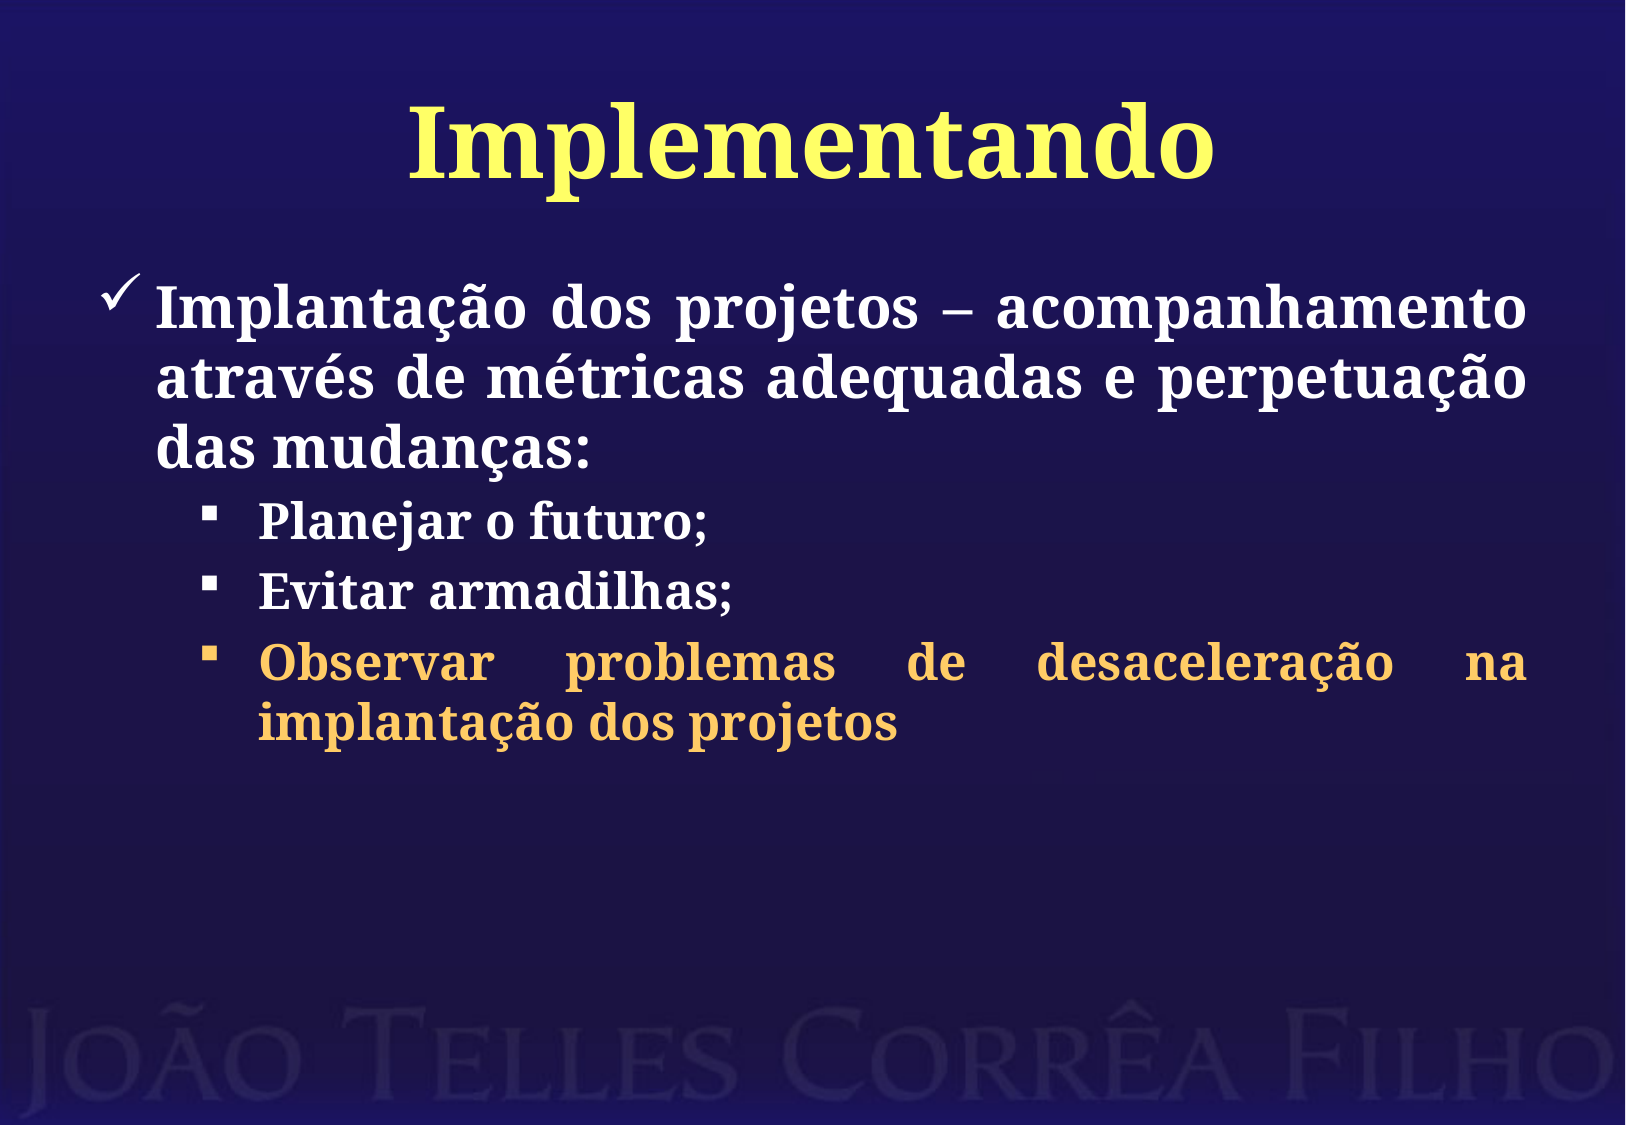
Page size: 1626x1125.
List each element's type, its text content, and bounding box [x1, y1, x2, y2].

title Implementando [80, 44, 1544, 233]
picture [0, 0, 1626, 1125]
list Implantação dos projetos – acompanhamento através de métricas adequadas e perpetuação das mudanças: Planejar o futuro; Evitar armadilhas; Observar problemas de desaceleração na implantação dos projetos [80, 262, 1544, 1059]
